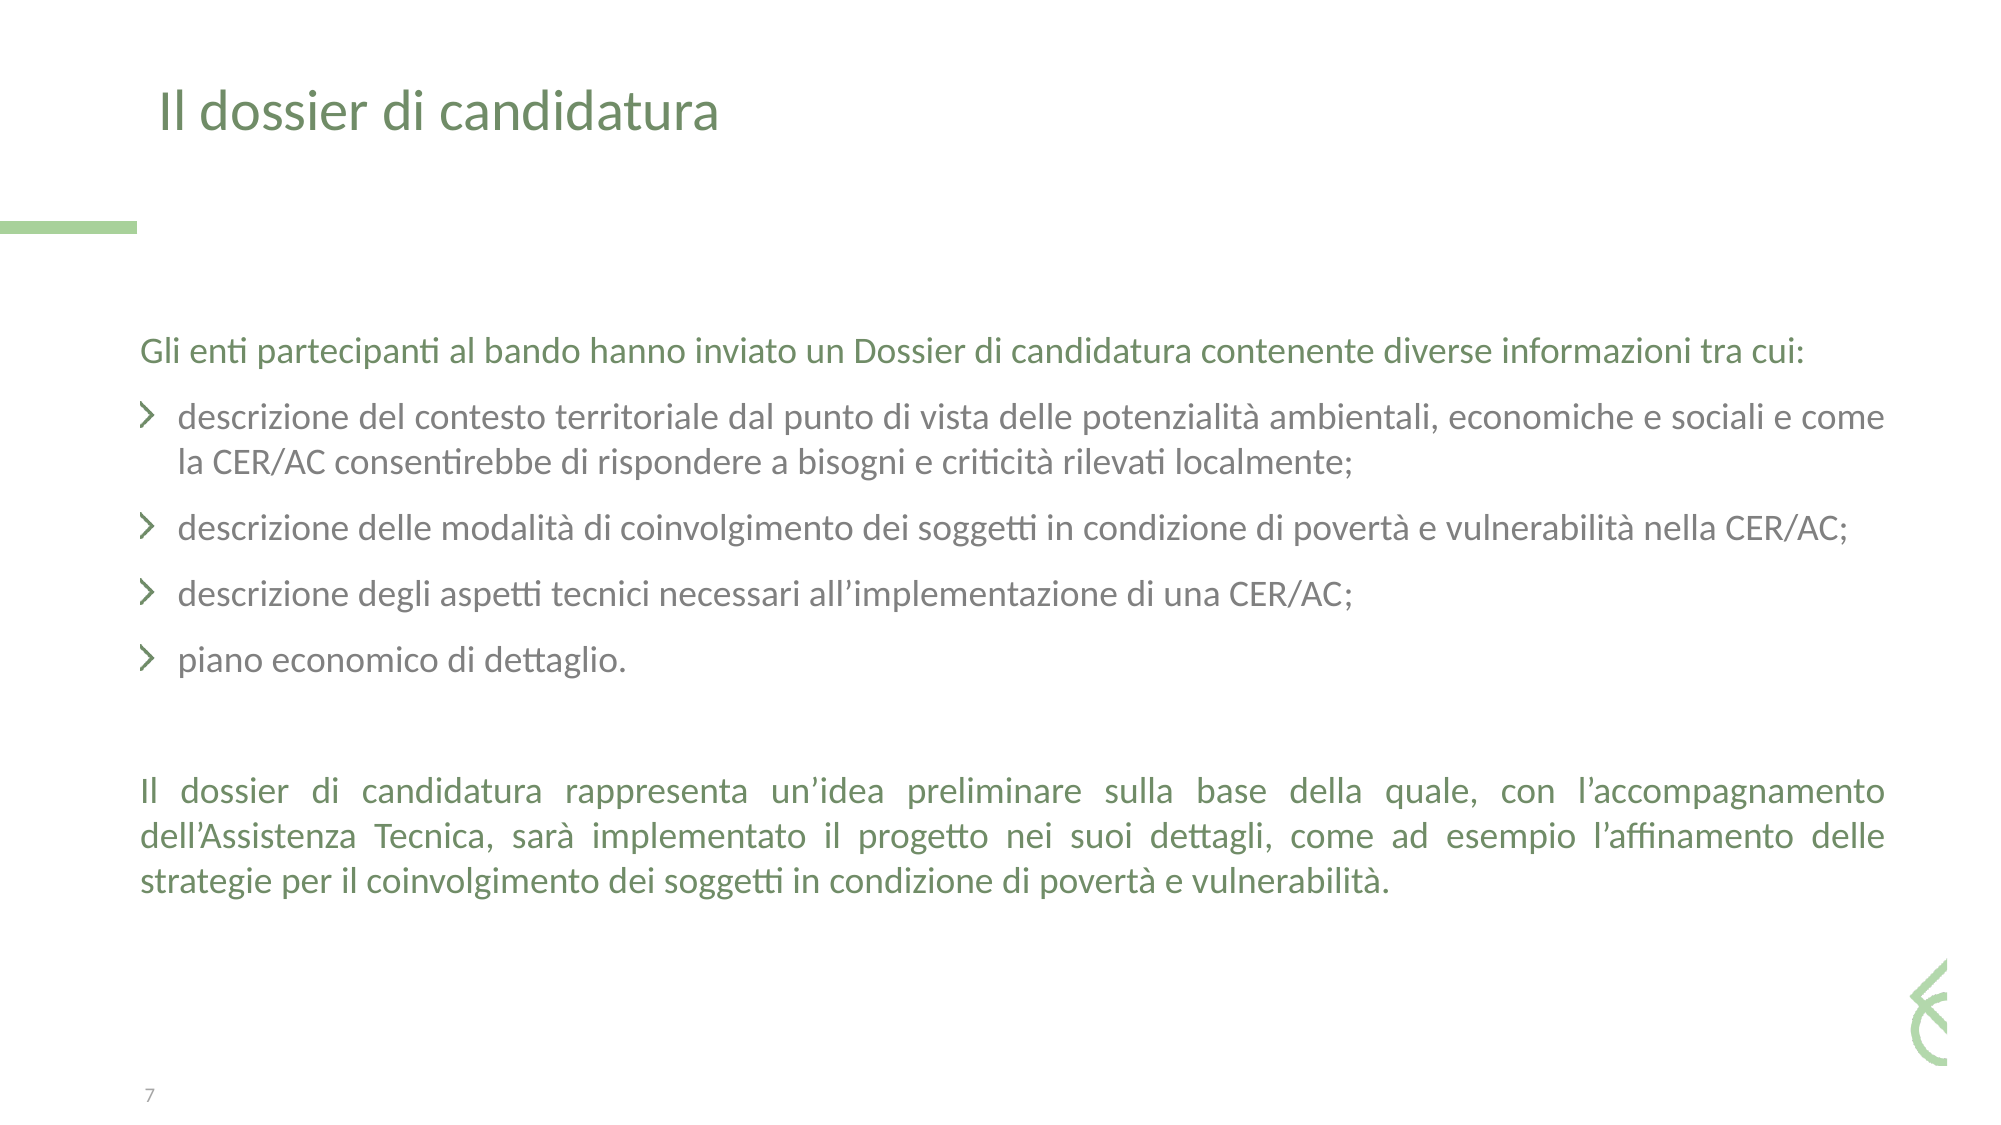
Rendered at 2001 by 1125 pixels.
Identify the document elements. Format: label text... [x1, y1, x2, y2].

picture [140, 401, 155, 428]
text_box Gli enti partecipanti al bando hanno inviato un Dossier di candidatura contenente diverse informazioni tra cui: descrizione del contesto territoriale dal punto di vista delle potenzialità ambientali, economiche e sociali e come la CER/AC consentirebbe di rispondere a bisogni e criticità rilevati localmente; descrizione delle modalità di coinvolgimento dei soggetti in condizione di povertà e vulnerabilità nella CER/AC; descrizione degli aspetti tecnici necessari all’implementazione di una CER/AC; piano economico di dettaglio. Il dossier di candidatura rappresenta un’idea preliminare sulla base della quale, con l’accompagnamento dell’Assistenza Tecnica, sarà implementato il progetto nei suoi dettagli, come ad esempio l’affinamento delle strategie per il coinvolgimento dei soggetti in condizione di povertà e vulnerabilità. [125, 318, 1903, 962]
picture [140, 578, 155, 605]
slide_number 7 [97, 1074, 170, 1115]
picture [140, 644, 155, 671]
picture [140, 512, 155, 539]
title Il dossier di candidatura [143, 72, 1857, 232]
